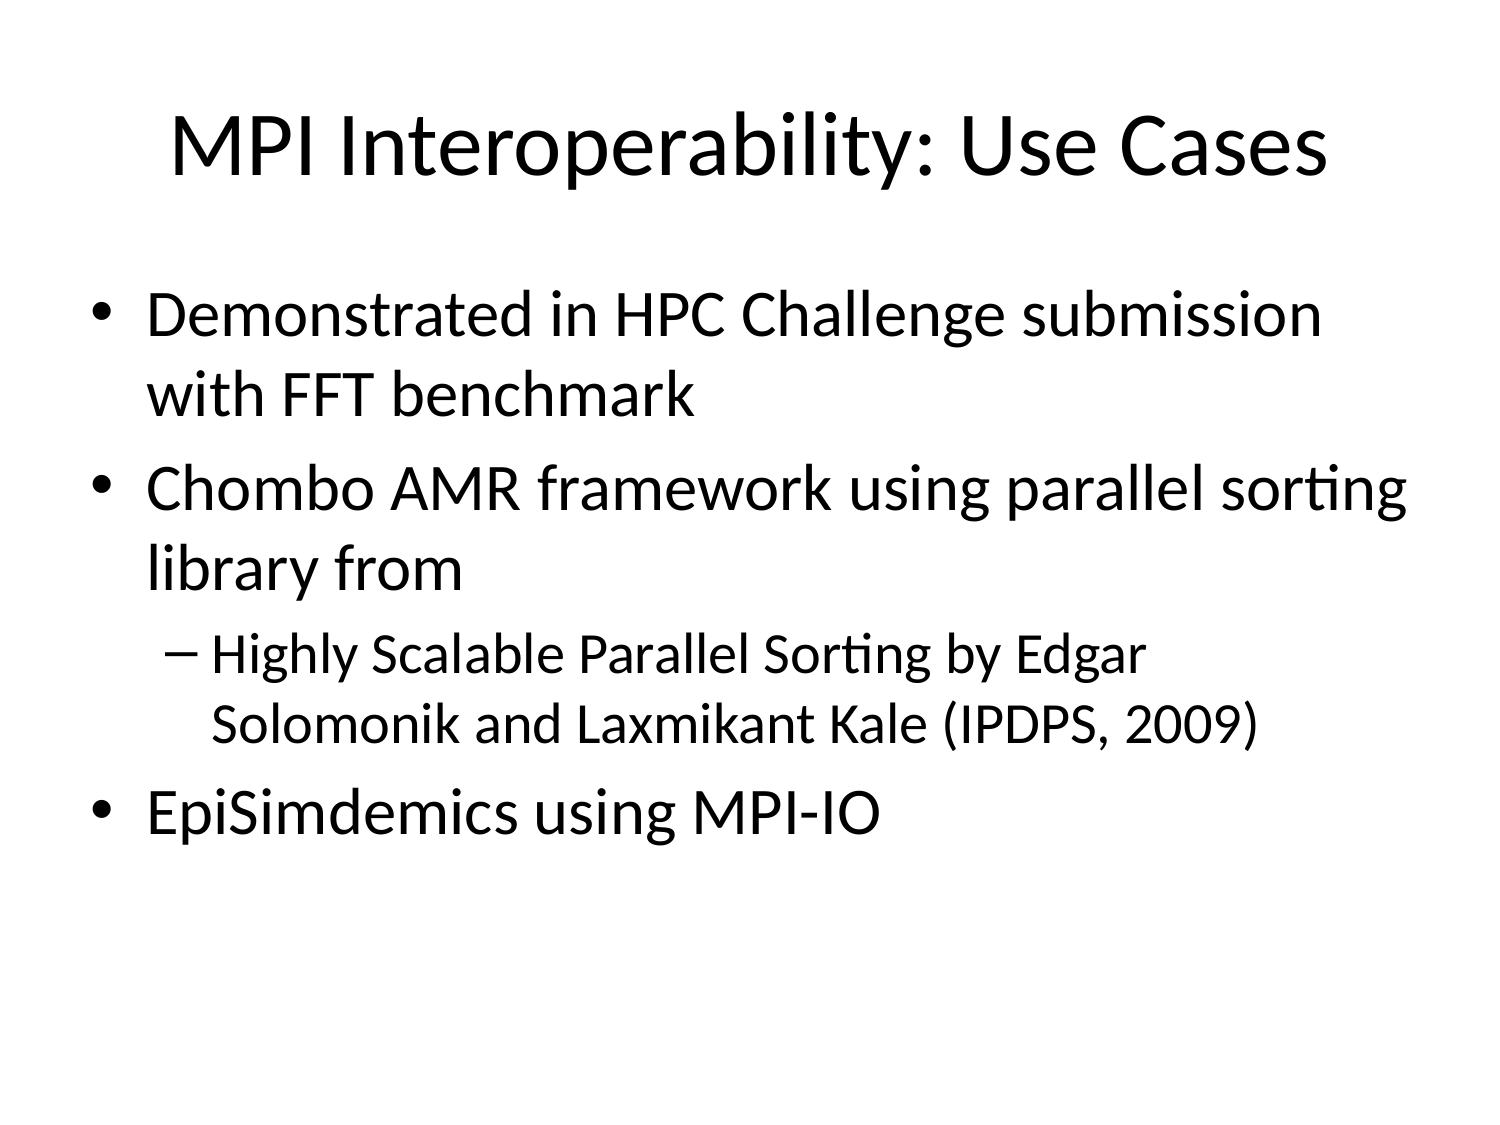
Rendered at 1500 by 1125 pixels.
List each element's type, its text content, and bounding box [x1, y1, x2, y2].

title MPI Interoperability: Use Cases [75, 45, 1425, 233]
list Demonstrated in HPC Challenge submission with FFT benchmark Chombo AMR framework using parallel sorting library from Highly Scalable Parallel Sorting by Edgar Solomonik and Laxmikant Kale (IPDPS, 2009) EpiSimdemics using MPI-IO [75, 262, 1425, 1005]
